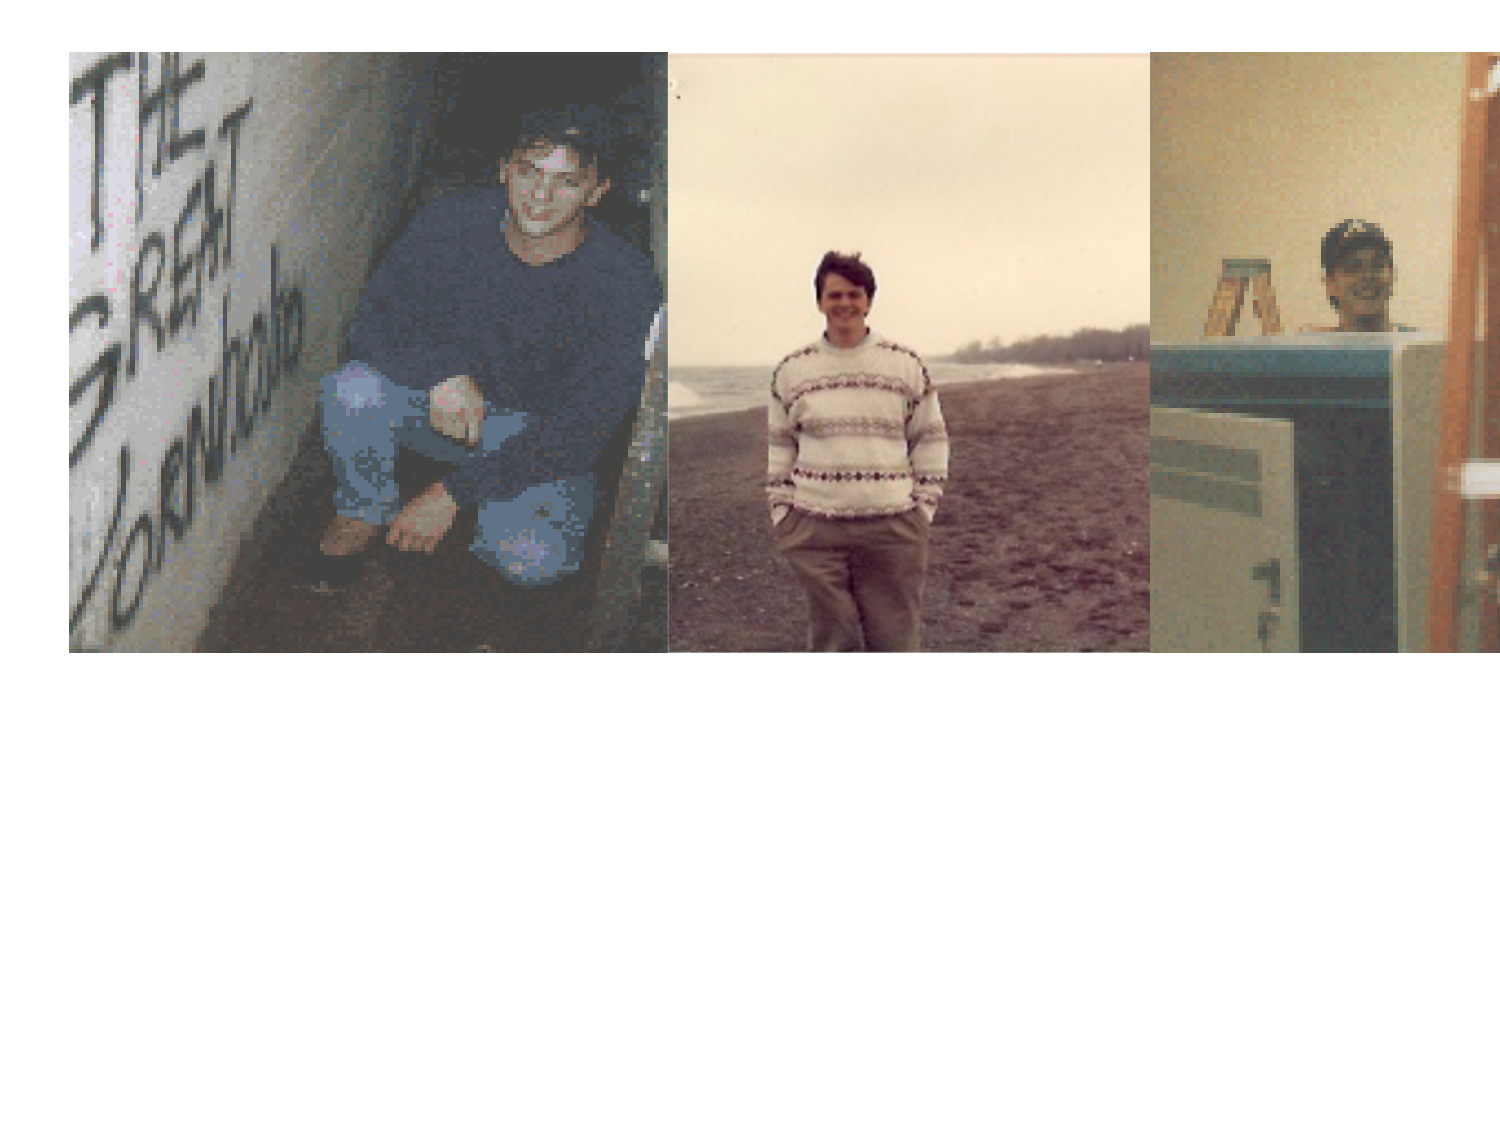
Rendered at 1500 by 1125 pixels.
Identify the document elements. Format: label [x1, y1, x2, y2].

text_box [69, 52, 1500, 653]
